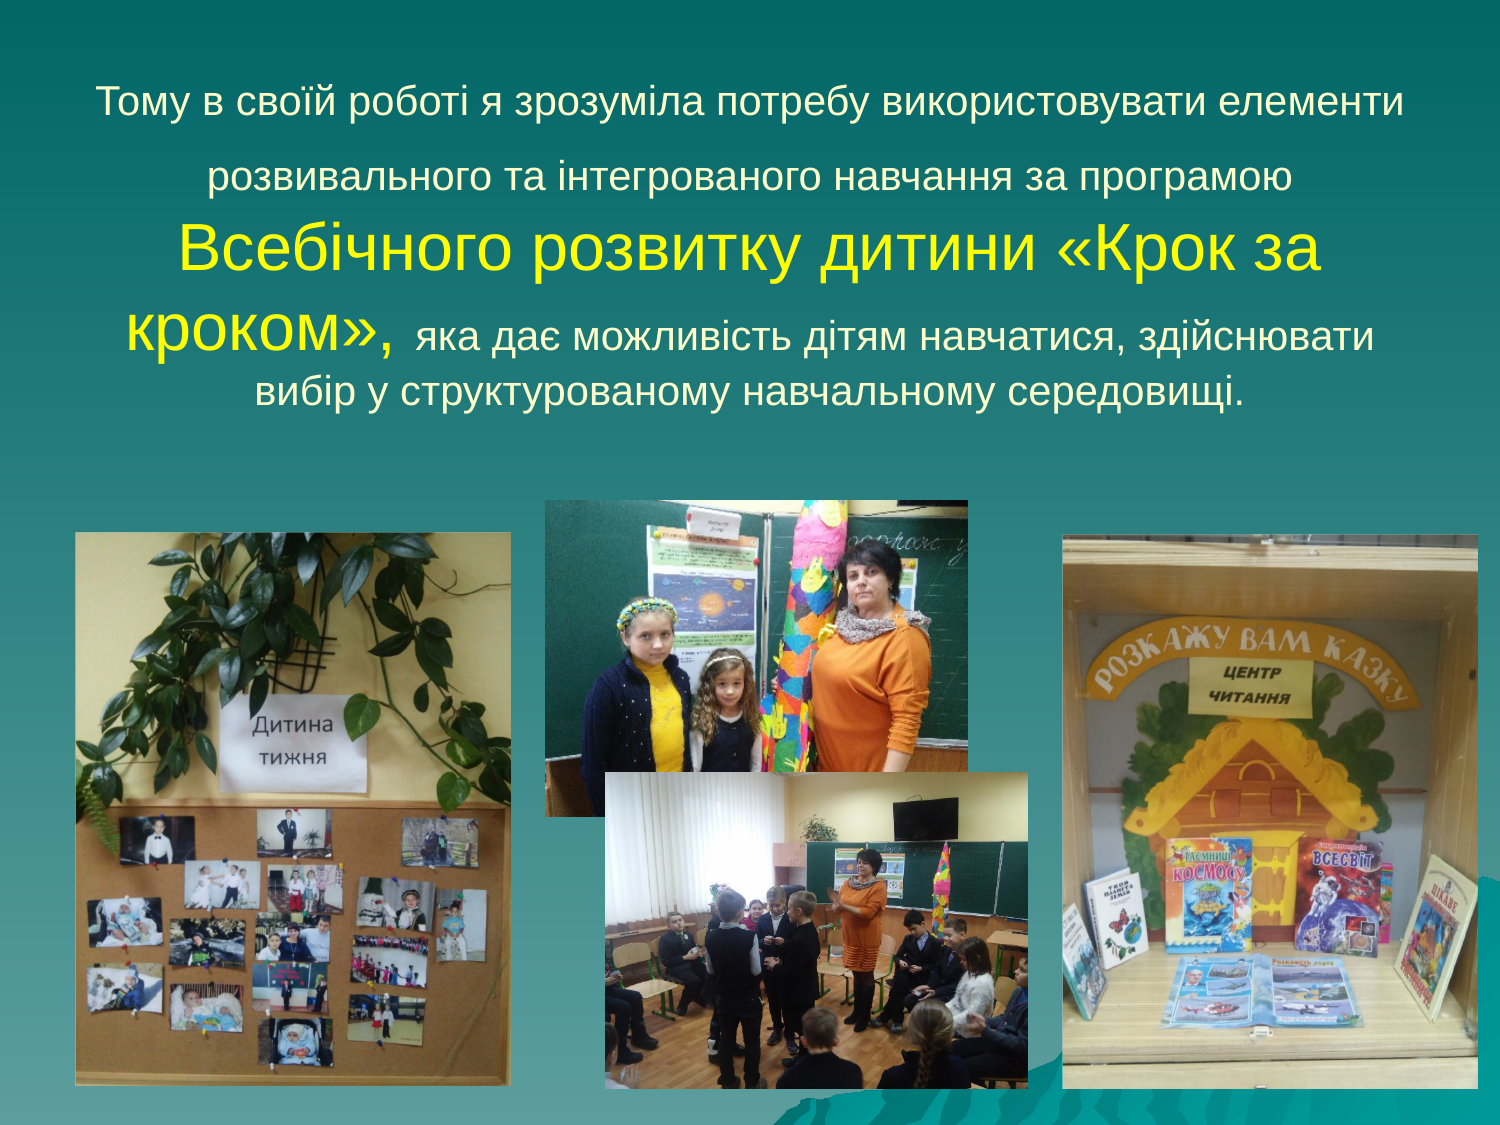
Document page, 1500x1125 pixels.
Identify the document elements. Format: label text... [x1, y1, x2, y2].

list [545, 500, 968, 818]
picture [604, 535, 1500, 1090]
title Тому в своїй роботі я зрозуміла потребу використовувати елементи розвивального та інтегрованого навчання за програмою Всебічного розвитку дитини «Крок за кроком», яка дає можливість дітям навчатися, здійснювати вибір у структурованому навчальному середовищі. [75, 19, 1425, 468]
picture [16, 533, 570, 1086]
